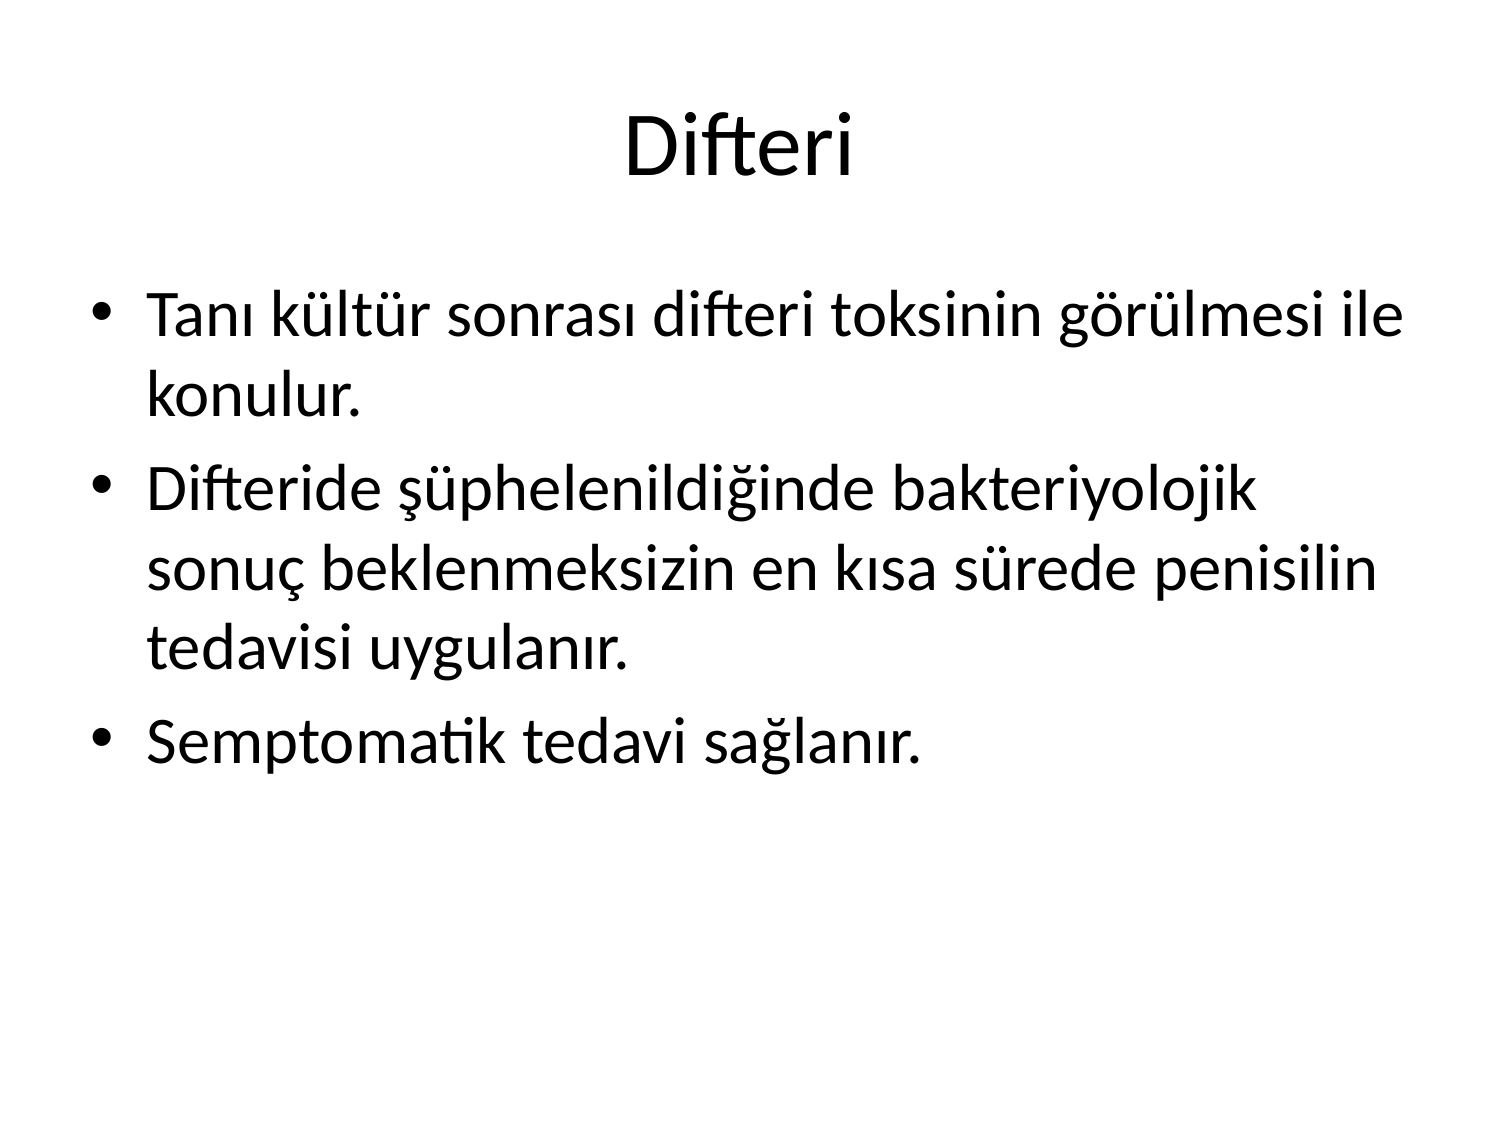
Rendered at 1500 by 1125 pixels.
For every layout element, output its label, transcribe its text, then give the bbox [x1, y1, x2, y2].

title Difteri [75, 45, 1425, 233]
list Tanı kültür sonrası difteri toksinin görülmesi ile konulur. Difteride şüphelenildiğinde bakteriyolojik sonuç beklenmeksizin en kısa sürede penisilin tedavisi uygulanır. Semptomatik tedavi sağlanır. [75, 262, 1425, 1005]
